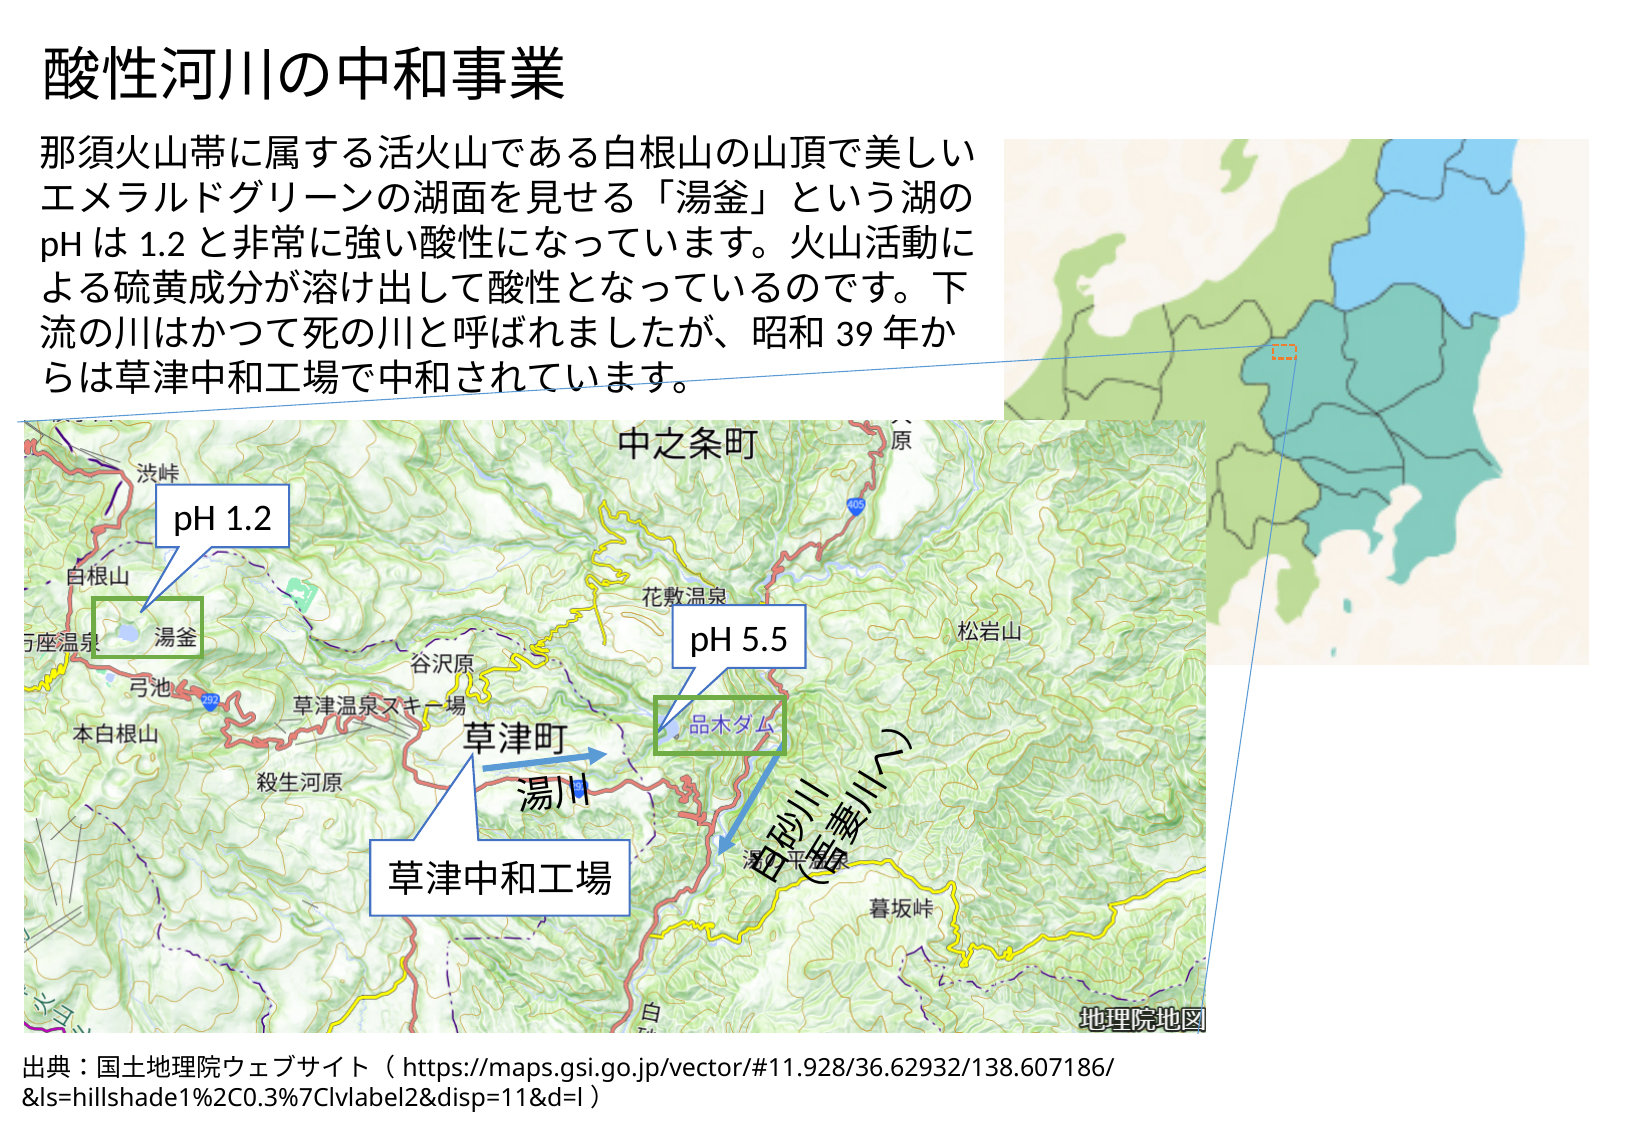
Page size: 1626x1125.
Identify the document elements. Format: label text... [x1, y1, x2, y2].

text_box 那須火山帯に属する活火山である白根山の山頂で美しいエメラルドグリーンの湖面を見せる「湯釜」という湖のpHは1.2と非常に強い酸性になっています。火山活動による硫黄成分が溶け出して酸性となっているのです。下流の川はかつて死の川と呼ばれましたが、昭和39年からは草津中和工場で中和されています。 [24, 122, 997, 345]
picture [1004, 139, 1589, 665]
text_box 酸性河川の中和事業 [28, 30, 582, 115]
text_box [718, 742, 785, 856]
text_box 出典：国土地理院ウェブサイト（https://maps.gsi.go.jp/vector/#11.928/36.62932/138.607186/&ls=hillshade1%2C0.3%7Clvlabel2&disp=11&d=l） [6, 1044, 1578, 1120]
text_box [17, 345, 1273, 422]
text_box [1197, 358, 1297, 1034]
picture [24, 422, 1197, 1033]
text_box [482, 753, 608, 769]
